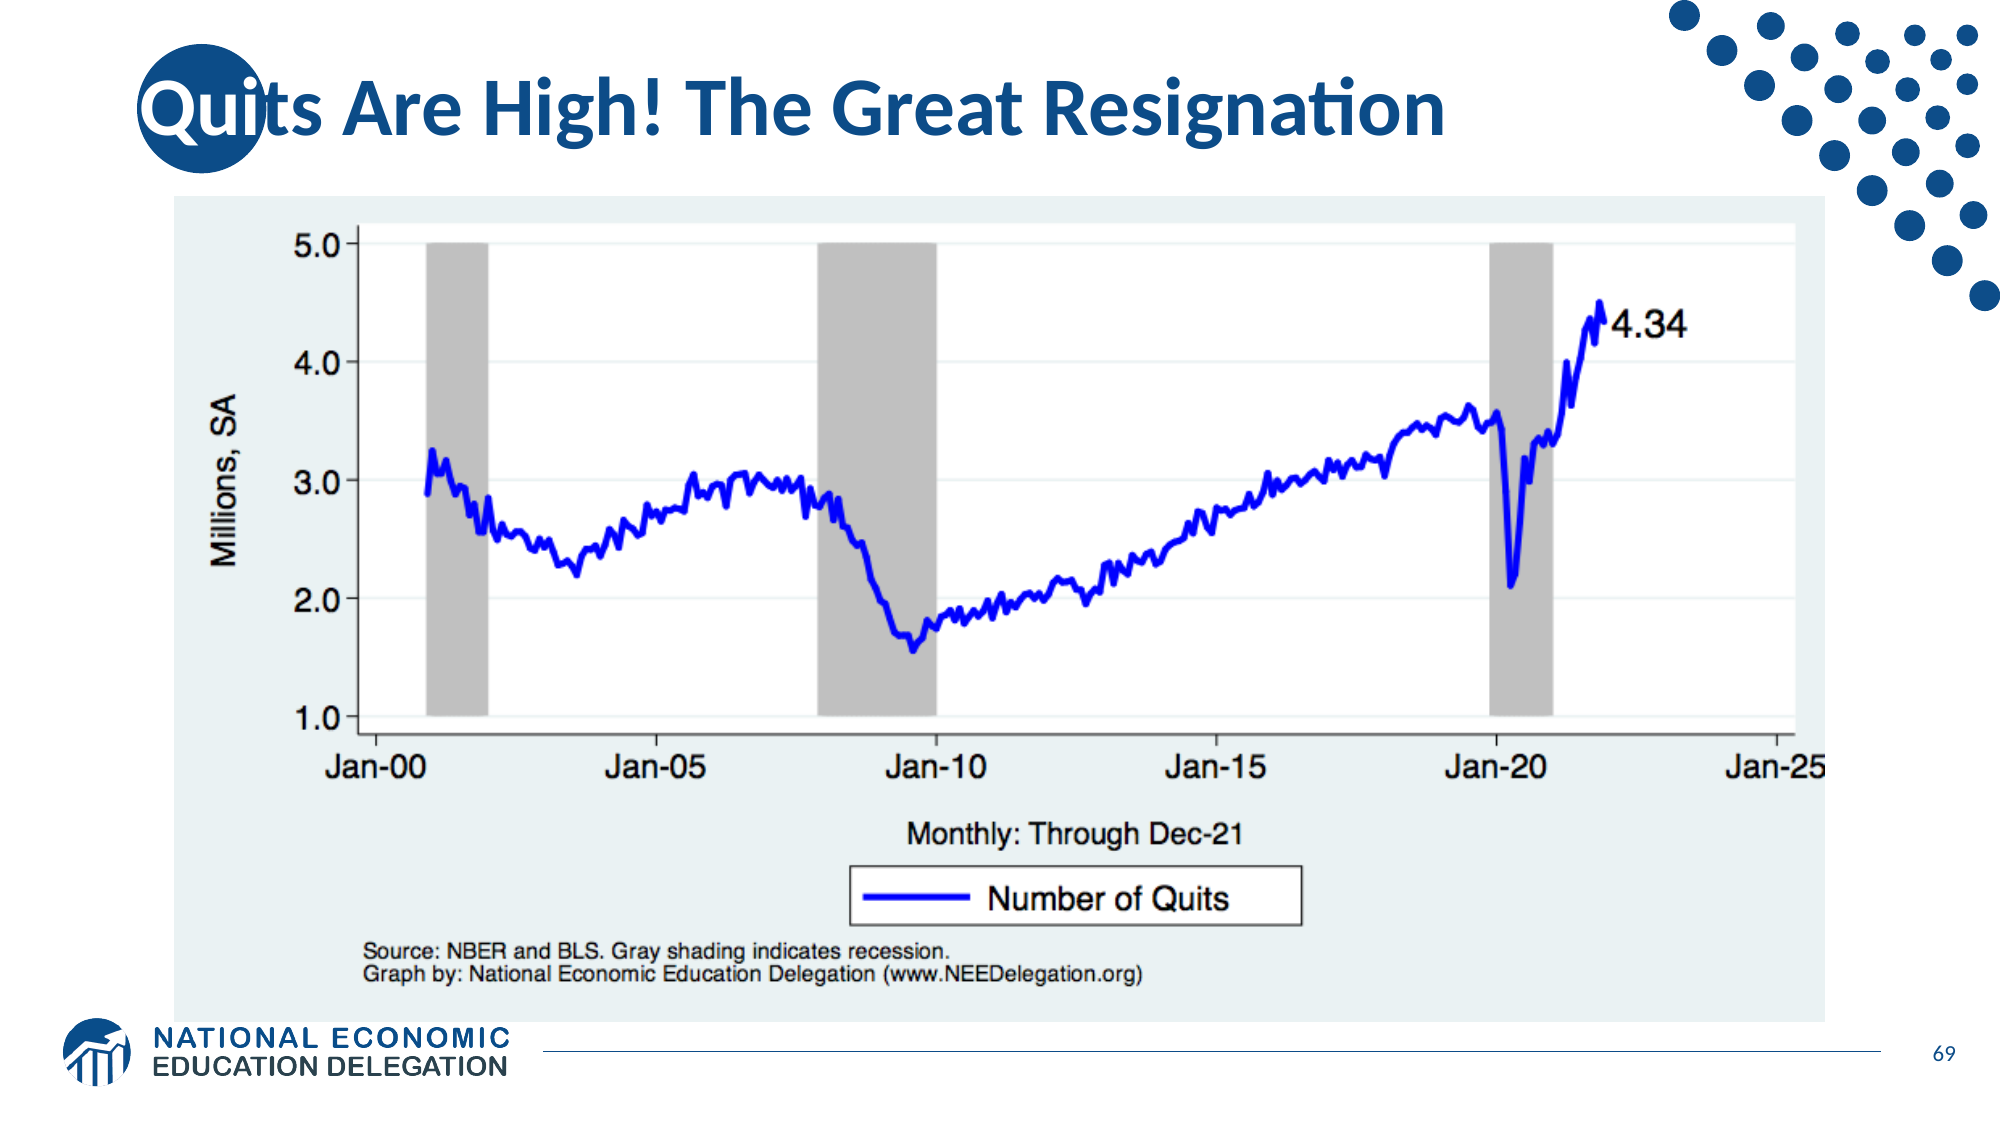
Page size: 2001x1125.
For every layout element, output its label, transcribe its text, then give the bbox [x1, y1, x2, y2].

title Quits Are High! The Great Resignation [124, 0, 1850, 218]
slide_number 69 [1521, 1022, 1972, 1082]
picture [55, 1013, 520, 1091]
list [174, 196, 1825, 1022]
